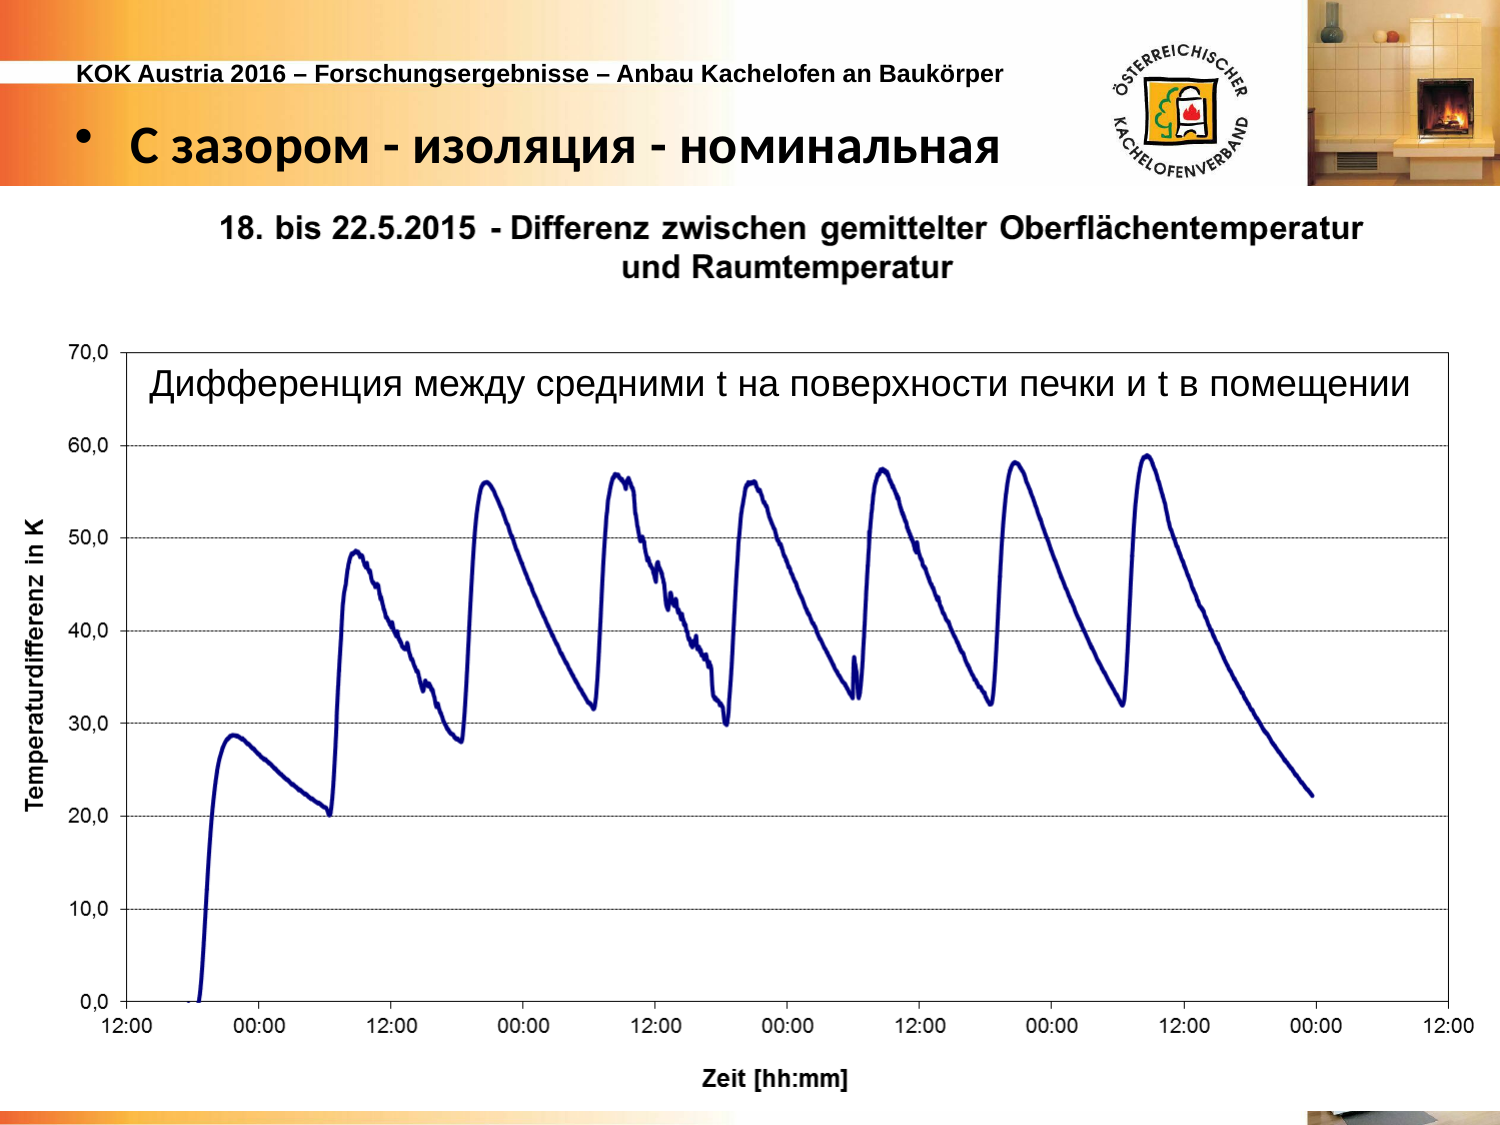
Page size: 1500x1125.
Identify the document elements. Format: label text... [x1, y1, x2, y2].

picture [0, 0, 1500, 1125]
list С зазором - изоляция - номинальная [59, 109, 1307, 185]
